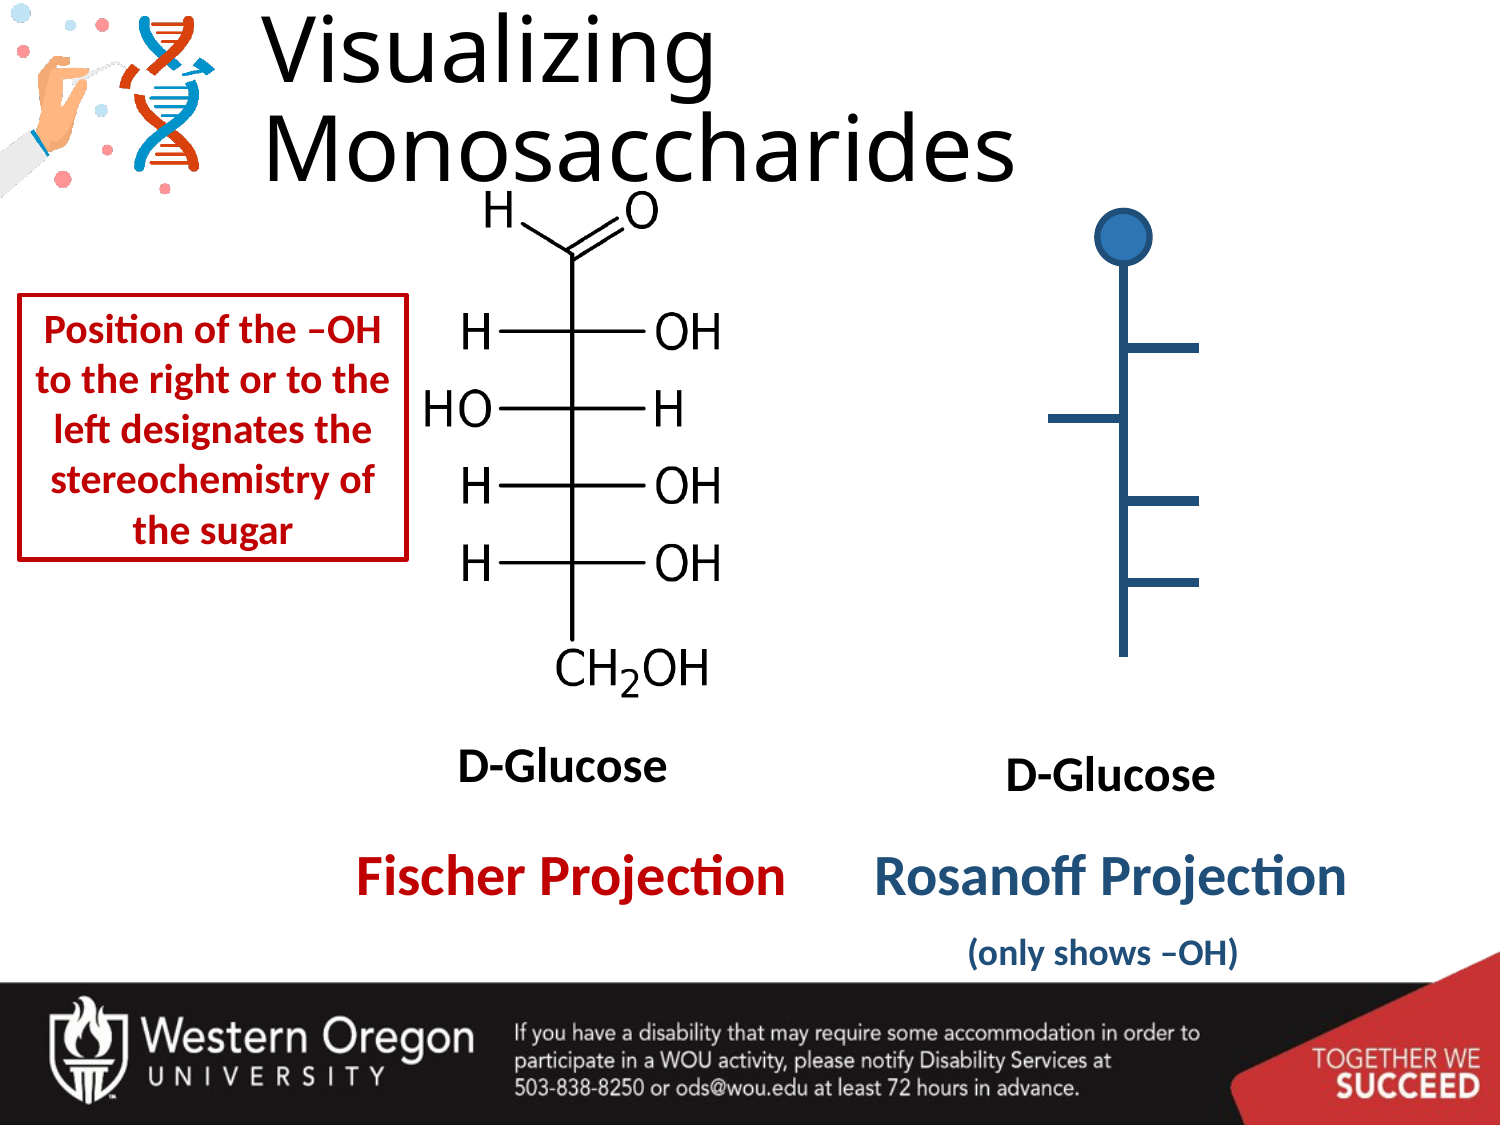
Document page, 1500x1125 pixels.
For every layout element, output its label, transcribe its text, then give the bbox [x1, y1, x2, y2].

text_box Fischer Projection [341, 829, 803, 915]
text_box D-Glucose [990, 733, 1232, 809]
text_box D-Glucose [442, 725, 683, 801]
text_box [1048, 210, 1199, 657]
picture [419, 186, 725, 702]
picture [0, 946, 1500, 1125]
title Visualizing Monosaccharides [246, 38, 1429, 167]
text_box Rosanoff Projection (only shows –OH) [859, 829, 1363, 985]
text_box Position of the –OH to the right or to the left designates the stereochemistry of the sugar [19, 294, 407, 560]
picture [0, 3, 215, 198]
